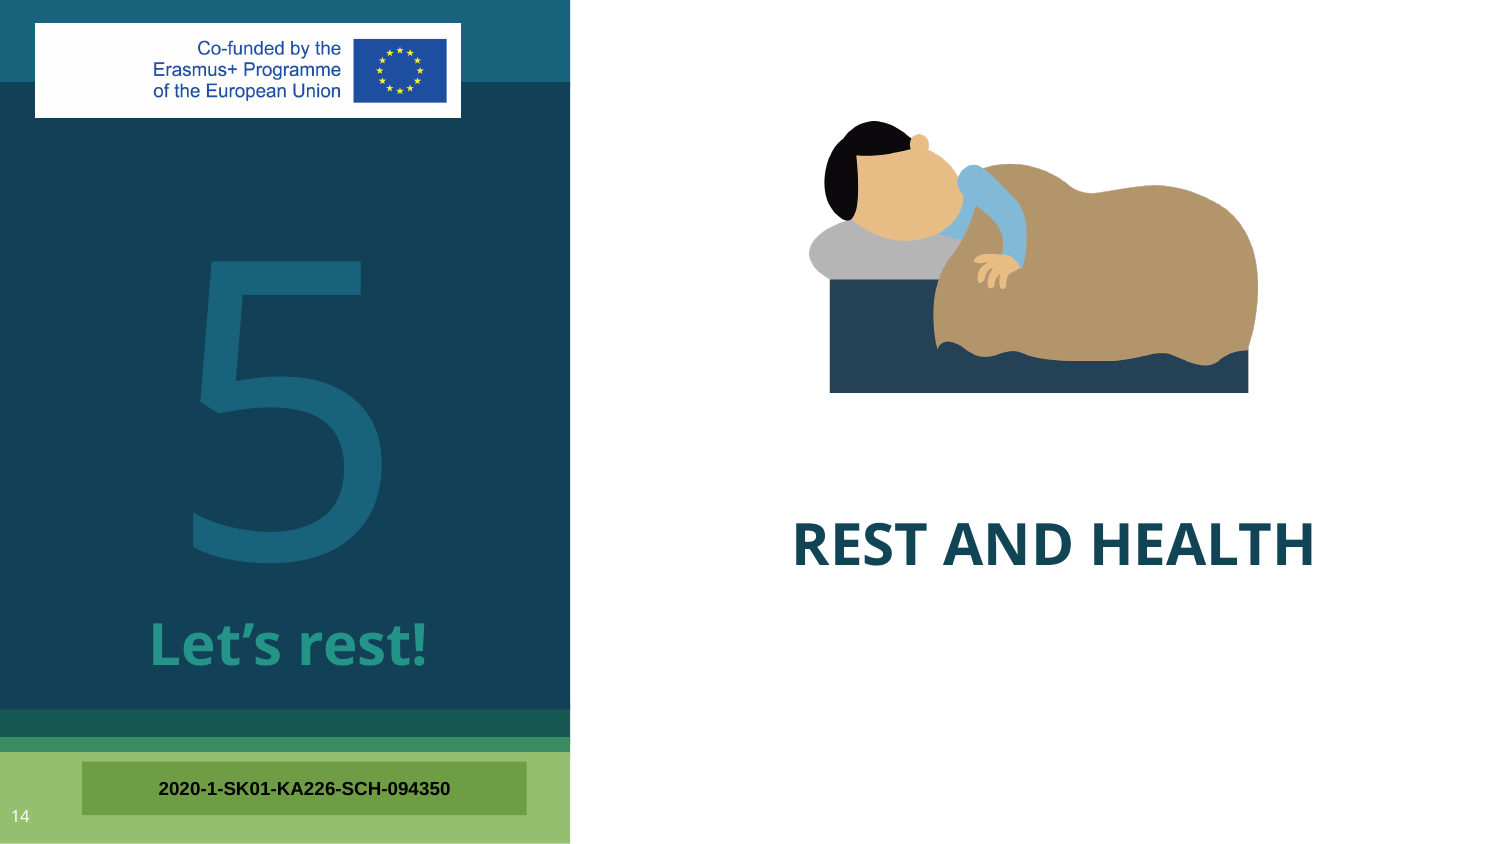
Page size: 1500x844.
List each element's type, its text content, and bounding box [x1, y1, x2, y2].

title REST AND HEALTH [684, 463, 1424, 593]
text_box 5 [0, 82, 575, 703]
picture [808, 121, 1258, 393]
subtitle Let’s rest! [76, 592, 502, 704]
picture [34, 23, 461, 118]
text_box 14 [0, 790, 49, 844]
text_box 2020-1-SK01-KA226-SCH-094350 [81, 761, 527, 816]
